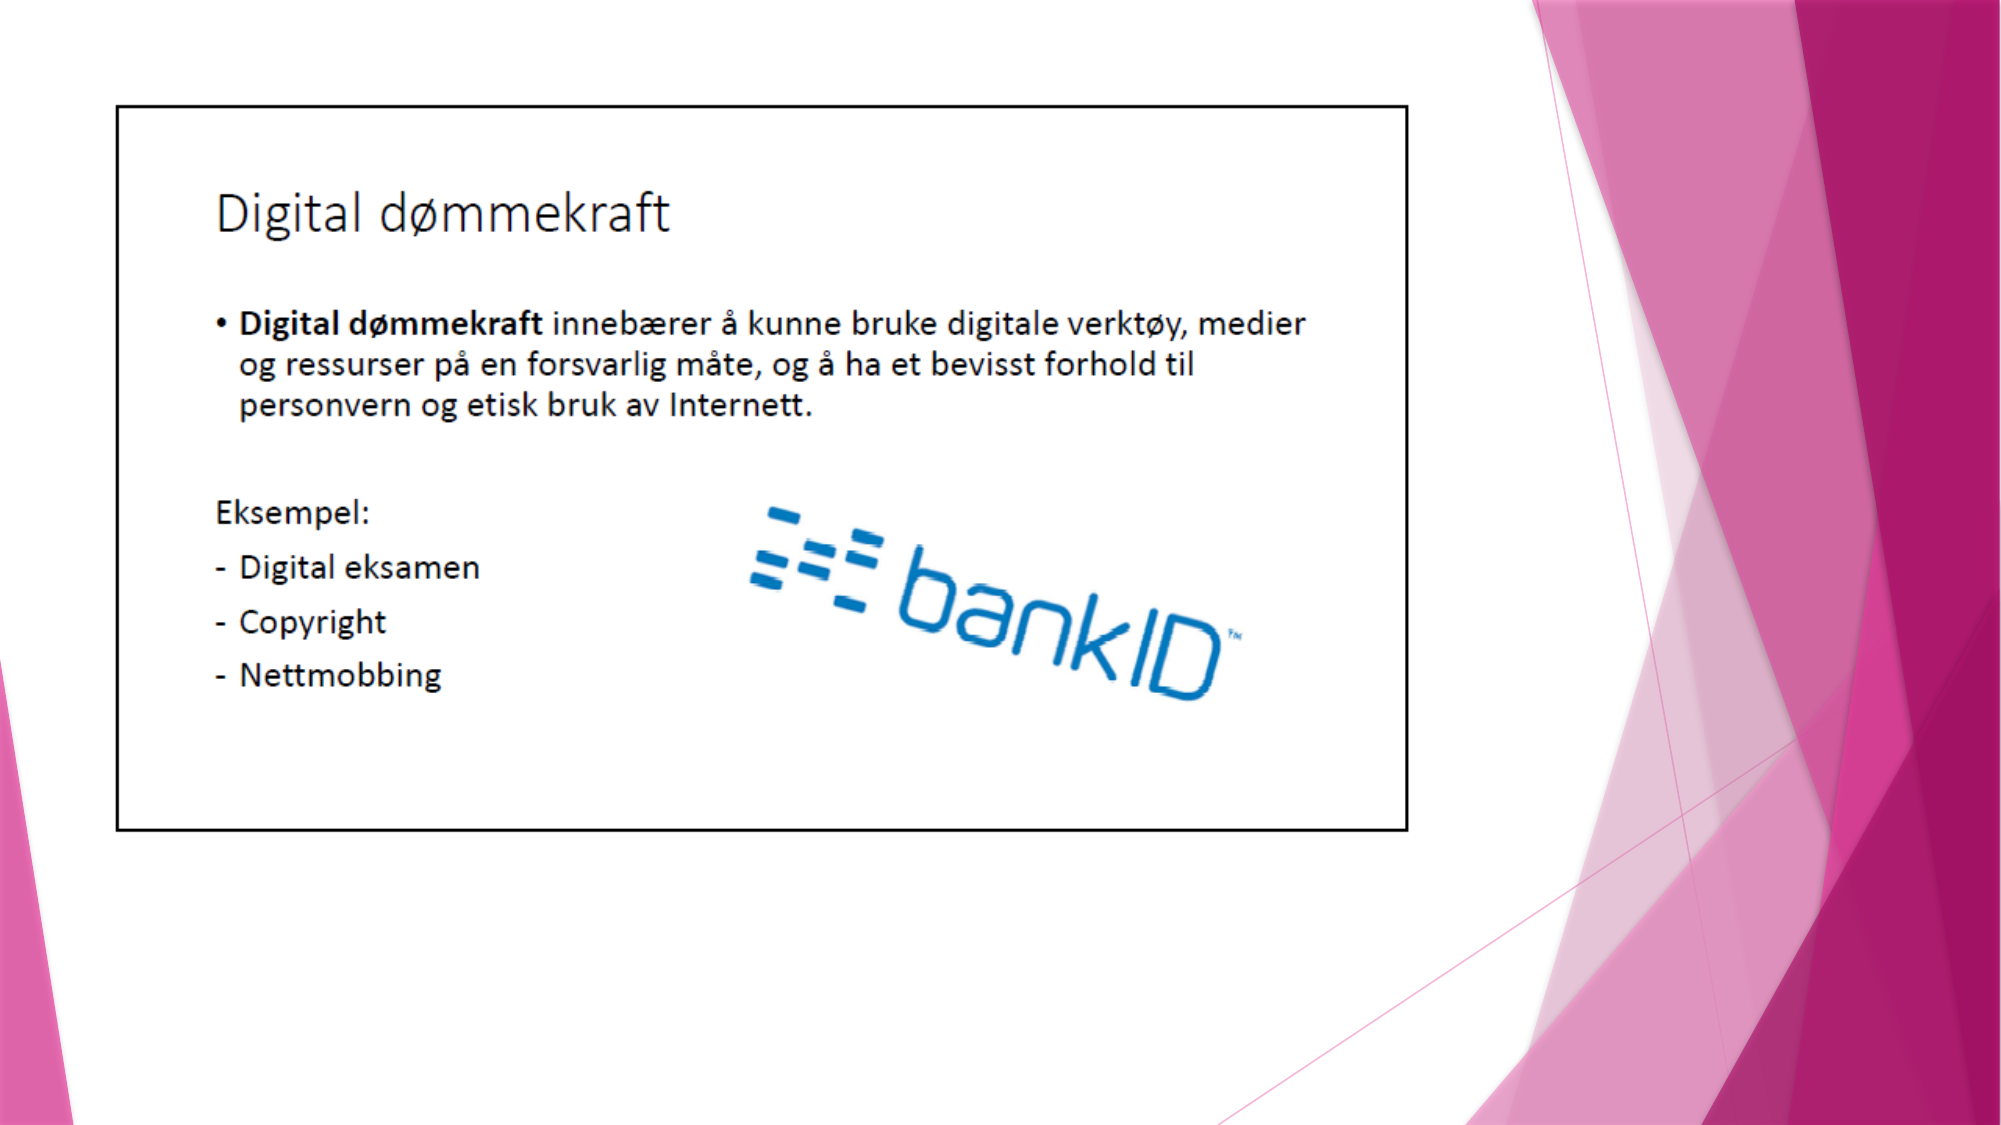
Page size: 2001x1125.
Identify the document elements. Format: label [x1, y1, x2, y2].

picture [101, 84, 1430, 855]
